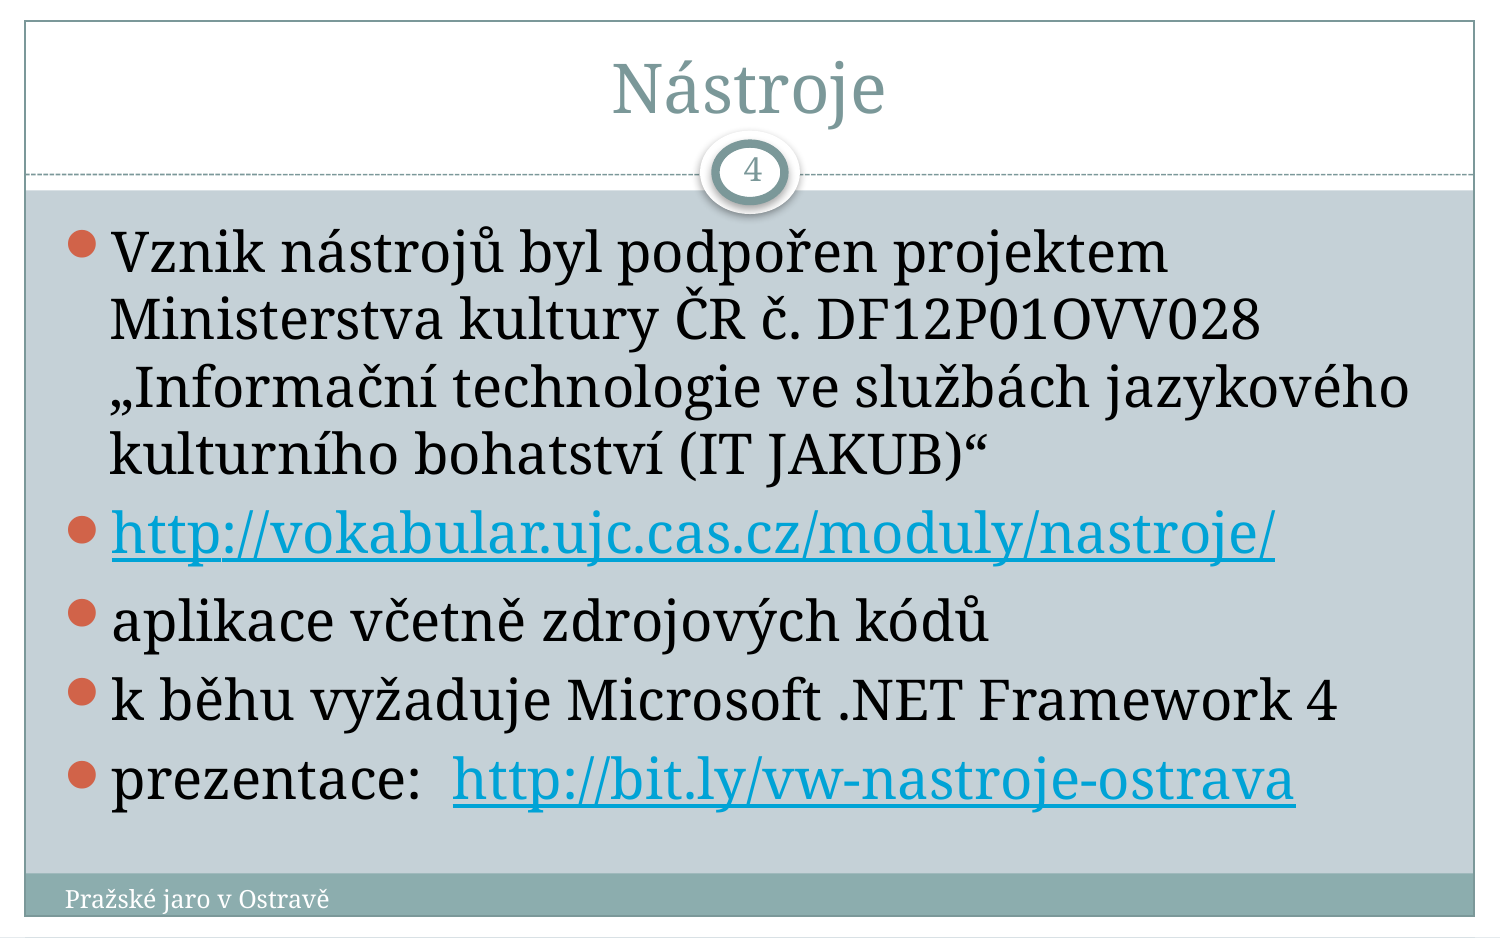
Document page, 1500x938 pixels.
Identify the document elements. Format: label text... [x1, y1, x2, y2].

list Vznik nástrojů byl podpořen projektem Ministerstva kultury ČR č. DF12P01OVV028 „Informační technologie ve službách jazykového kulturního bohatství (IT JAKUB)“ http://vokabular.ujc.cas.cz/moduly/nastroje/ aplikace včetně zdrojových kódů k běhu vyžaduje Microsoft .NET Framework 4 prezentace: http://bit.ly/vw-nastroje-ostrava [49, 208, 1445, 834]
slide_number 4 [715, 140, 791, 201]
footer Pražské jaro v Ostravě [50, 876, 638, 927]
title Nástroje [49, 31, 1450, 135]
